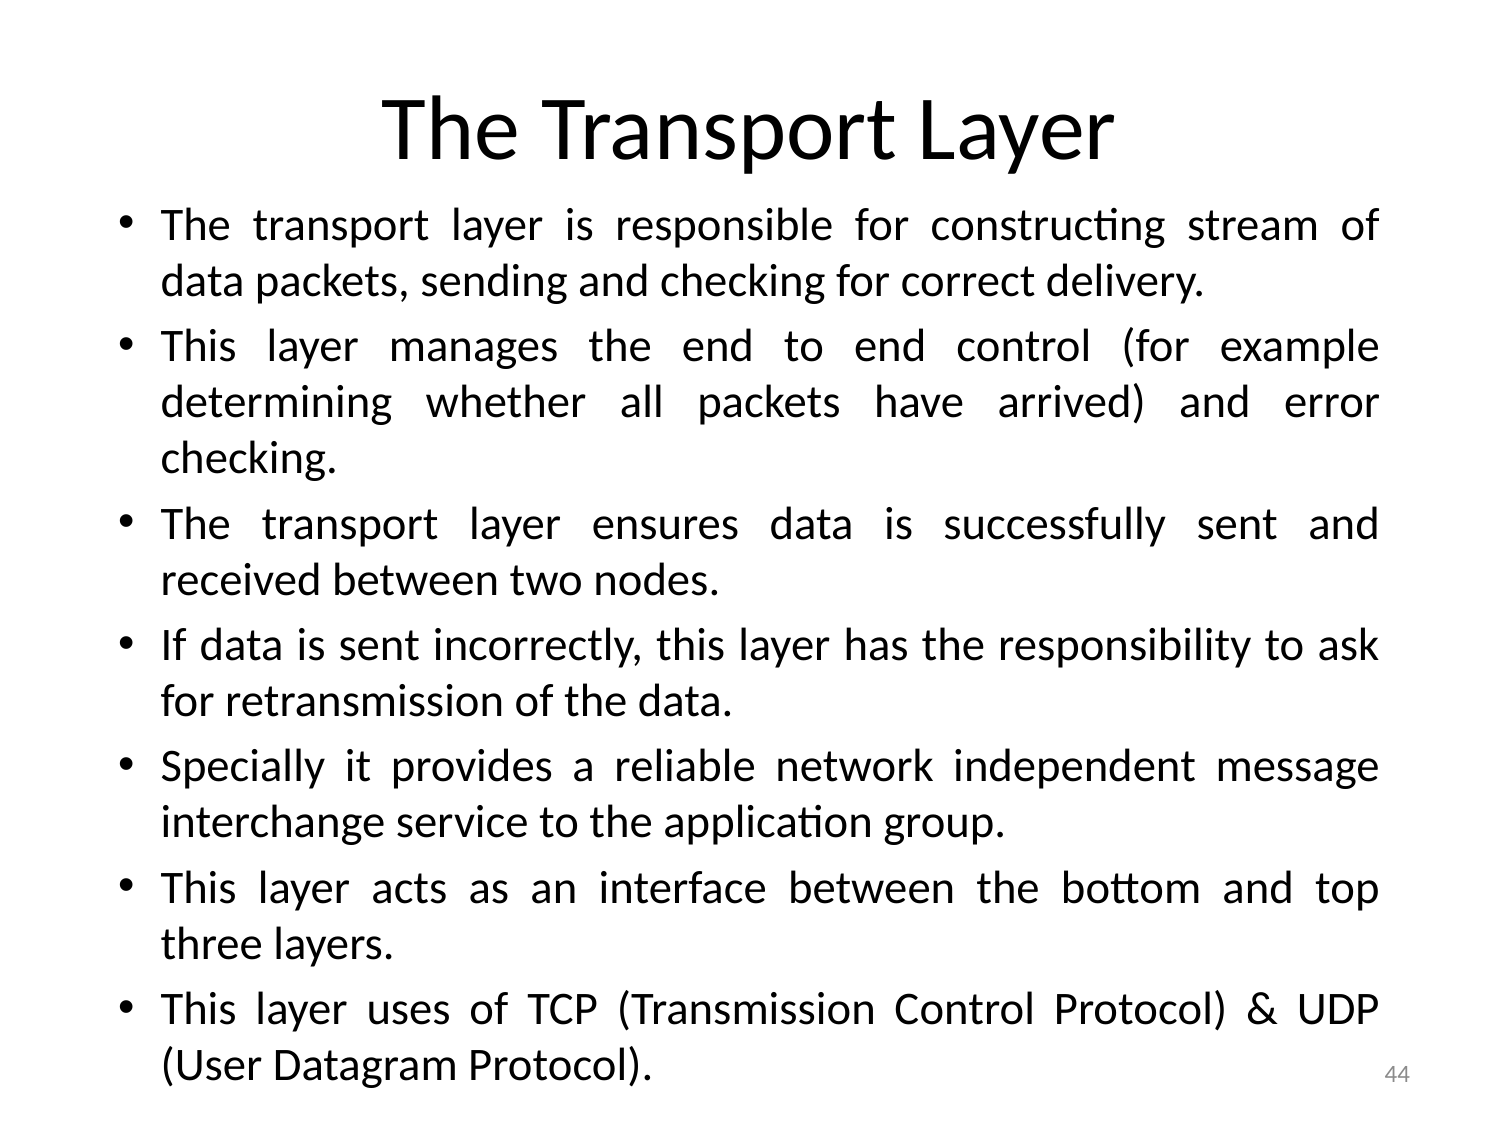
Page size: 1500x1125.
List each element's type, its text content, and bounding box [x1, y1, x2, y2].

list The transport layer is responsible for constructing stream of data packets, sending and checking for correct delivery. This layer manages the end to end control (for example determining whether all packets have arrived) and error checking. The transport layer ensures data is successfully sent and received between two nodes. If data is sent incorrectly, this layer has the responsibility to ask for retransmission of the data. Specially it provides a reliable network independent message interchange service to the application group. This layer acts as an interface between the bottom and top three layers. This layer uses of TCP (Transmission Control Protocol) & UDP (User Datagram Protocol). [103, 186, 1397, 1103]
title The Transport Layer [103, 59, 1397, 186]
slide_number 44 [1074, 1042, 1425, 1103]
